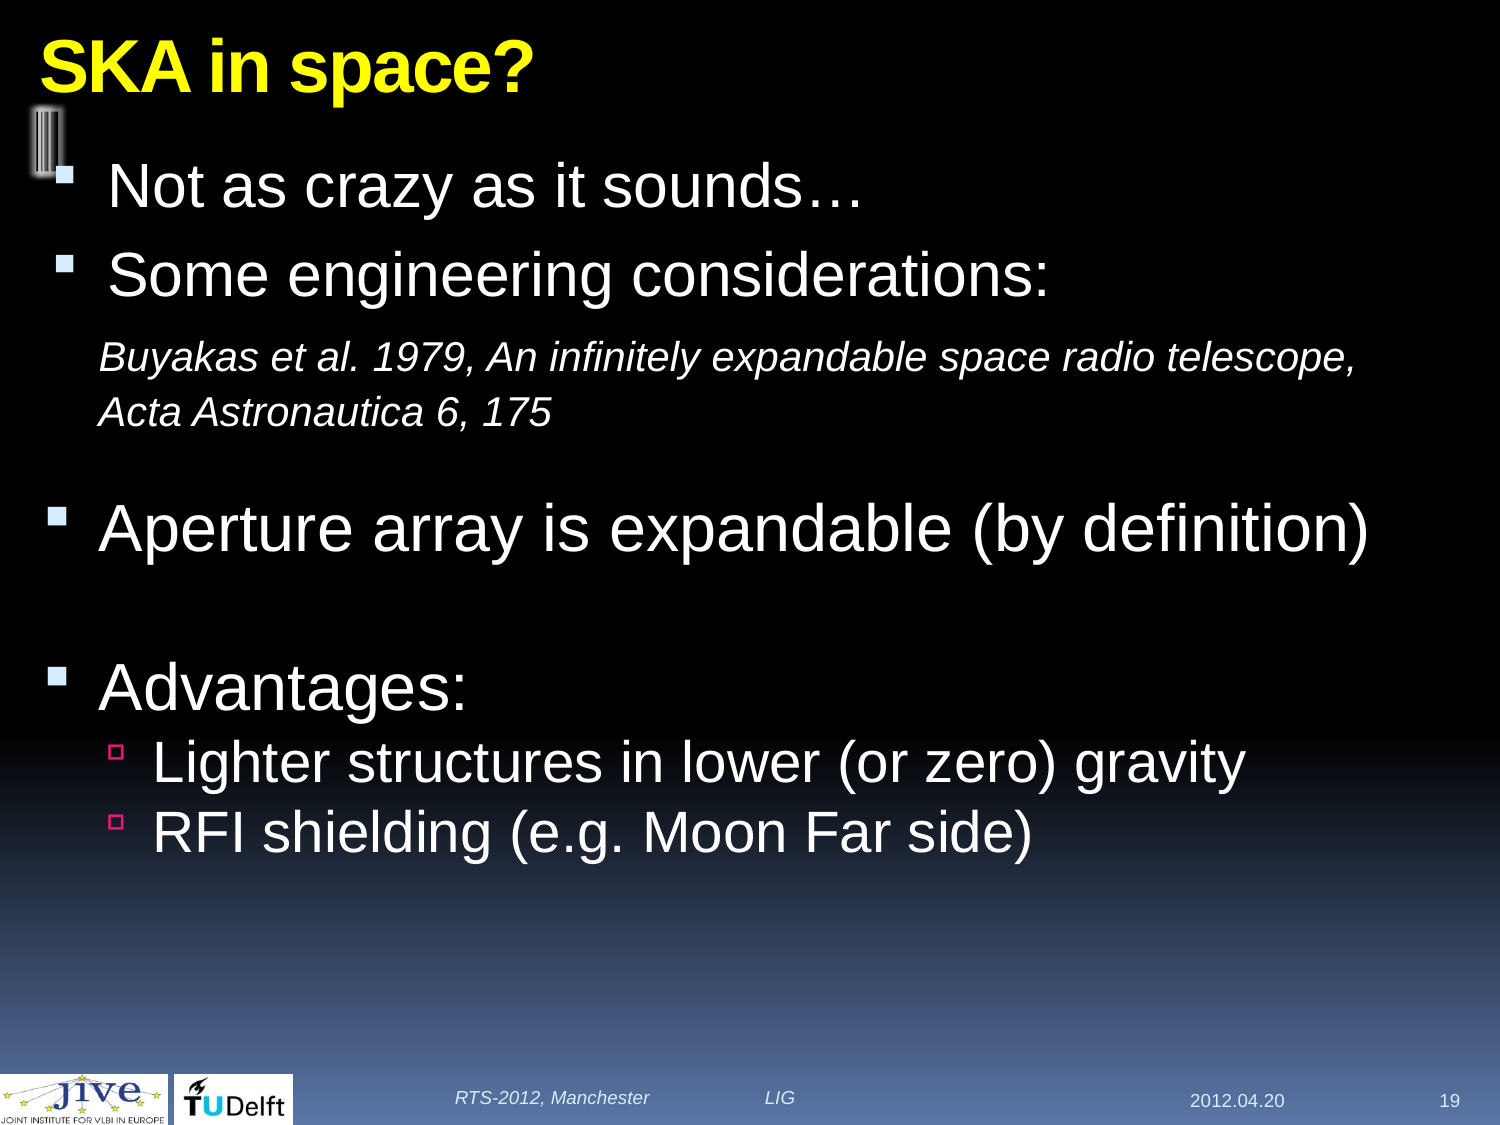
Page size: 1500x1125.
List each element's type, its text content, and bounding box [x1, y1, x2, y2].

list Not as crazy as it sounds… Some engineering considerations: Buyakas et al. 1979, An infinitely expandable space radio telescope, Acta Astronautica 6, 175 Aperture array is expandable (by definition) Advantages: Lighter structures in lower (or zero) gravity RFI shielding (e.g. Moon Far side) [24, 137, 1475, 1050]
slide_number 19 [1412, 1087, 1488, 1113]
picture [174, 1074, 293, 1125]
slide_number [1062, 1087, 1412, 1113]
title SKA in space? [24, 12, 1475, 113]
picture [0, 1074, 168, 1125]
footer RTS-2012, Manchester LIG [187, 1084, 1063, 1110]
